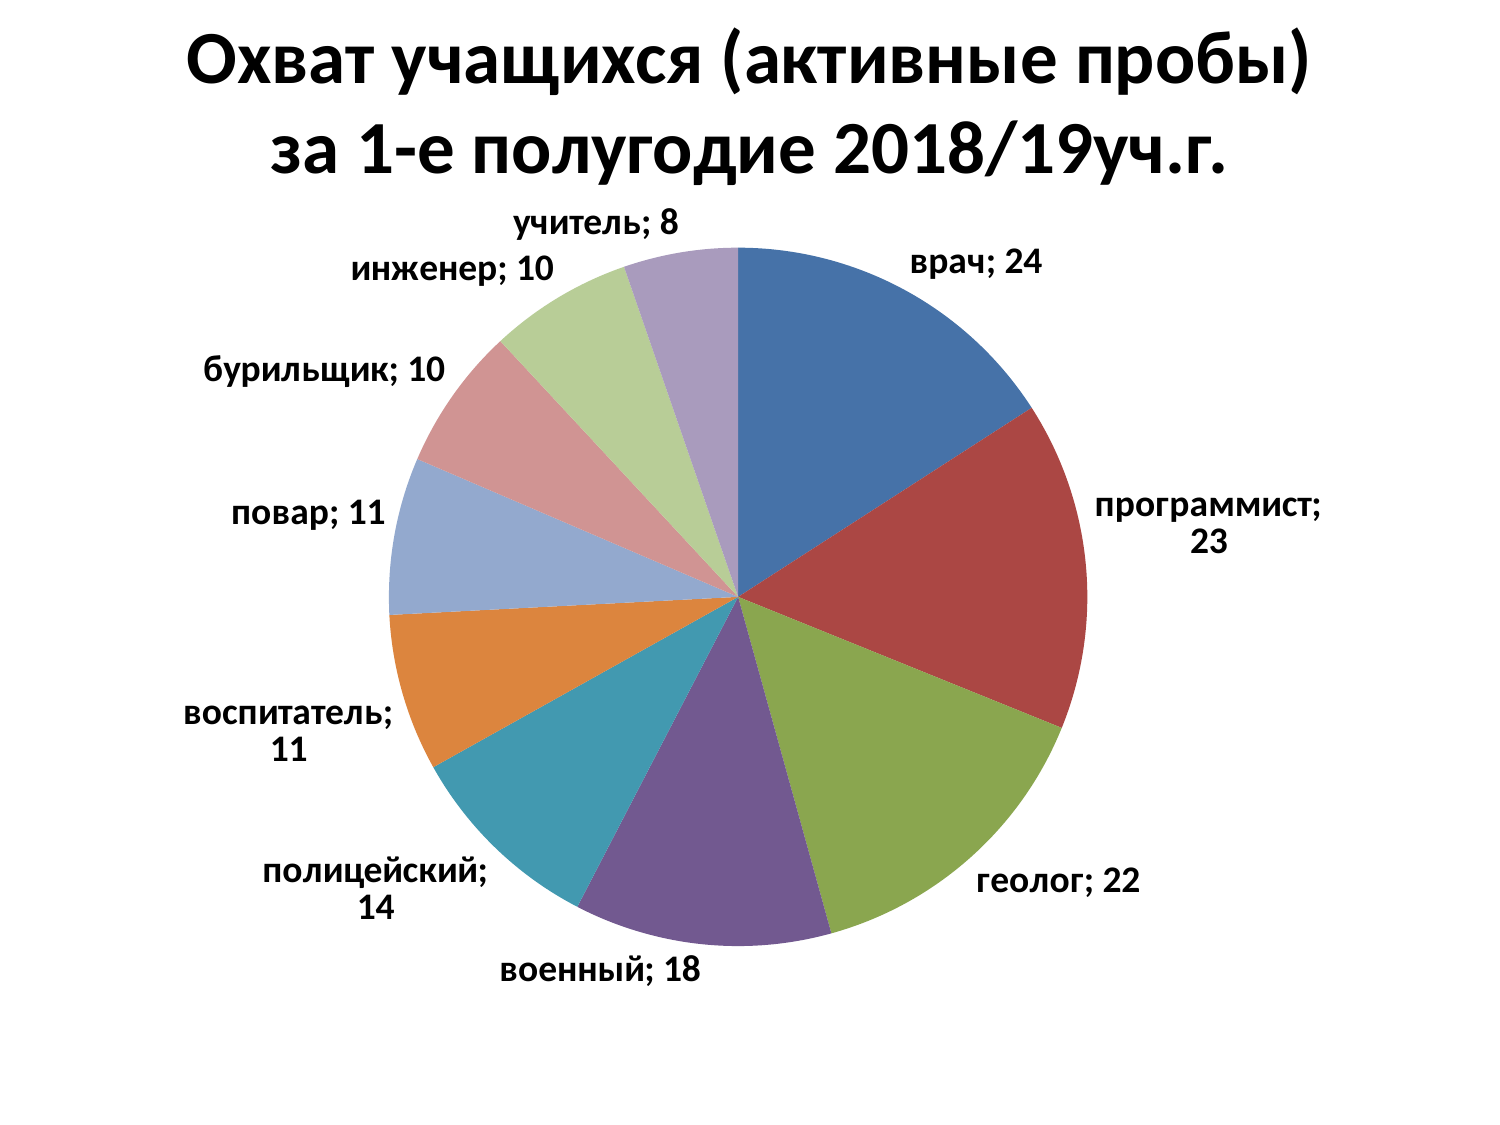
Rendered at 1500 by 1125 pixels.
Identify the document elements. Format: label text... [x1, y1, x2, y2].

title Охват учащихся (активные пробы) за 1-е полугодие 2018/19уч.г. [75, 45, 1425, 153]
chart [74, 187, 1426, 1009]
